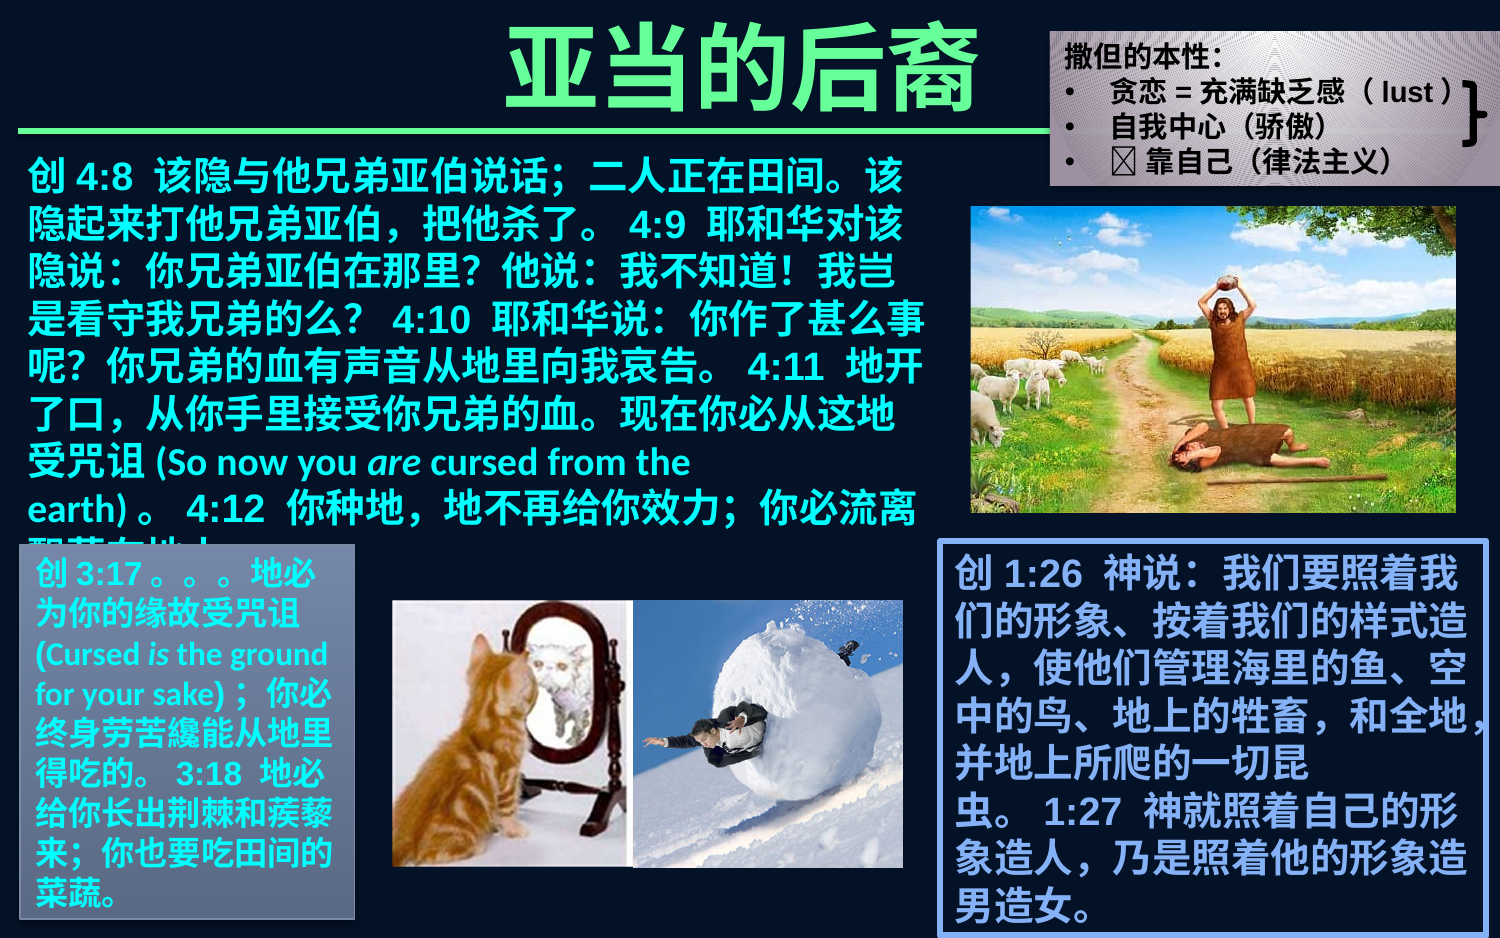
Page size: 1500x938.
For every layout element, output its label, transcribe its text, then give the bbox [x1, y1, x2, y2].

text_box 创4:8 该隐与他兄弟亚伯说话；二人正在田间。该隐起来打他兄弟亚伯，把他杀了。4:9 耶和华对该隐说：你兄弟亚伯在那里？他说：我不知道！我岂是看守我兄弟的么？4:10 耶和华说：你作了甚么事呢？你兄弟的血有声音从地里向我哀告。4:11 地开了口，从你手里接受你兄弟的血。现在你必从这地受咒诅(So now you are cursed from the earth)。4:12 你种地，地不再给你效力；你必流离飘蕩在地上。 [12, 143, 950, 586]
text_box 创1:26 神说：我们要照着我们的形象、按着我们的样式造人，使他们管理海里的鱼、空中的鸟、地上的牲畜，和全地，并地上所爬的一切昆虫。1:27 神就照着自己的形象造人，乃是照着他的形象造男造女。 [940, 541, 1487, 936]
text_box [1049, 30, 1500, 188]
picture [391, 600, 903, 869]
text_box 亚当的后裔 [488, 0, 998, 130]
picture [970, 206, 1457, 513]
text_box 创3:17。。。地必为你的缘故受咒诅(Cursed is the ground for your sake)；你必终身劳苦纔能从地里得吃的。3:18 地必给你长出荆棘和蒺藜来；你也要吃田间的菜蔬。 [19, 544, 355, 920]
